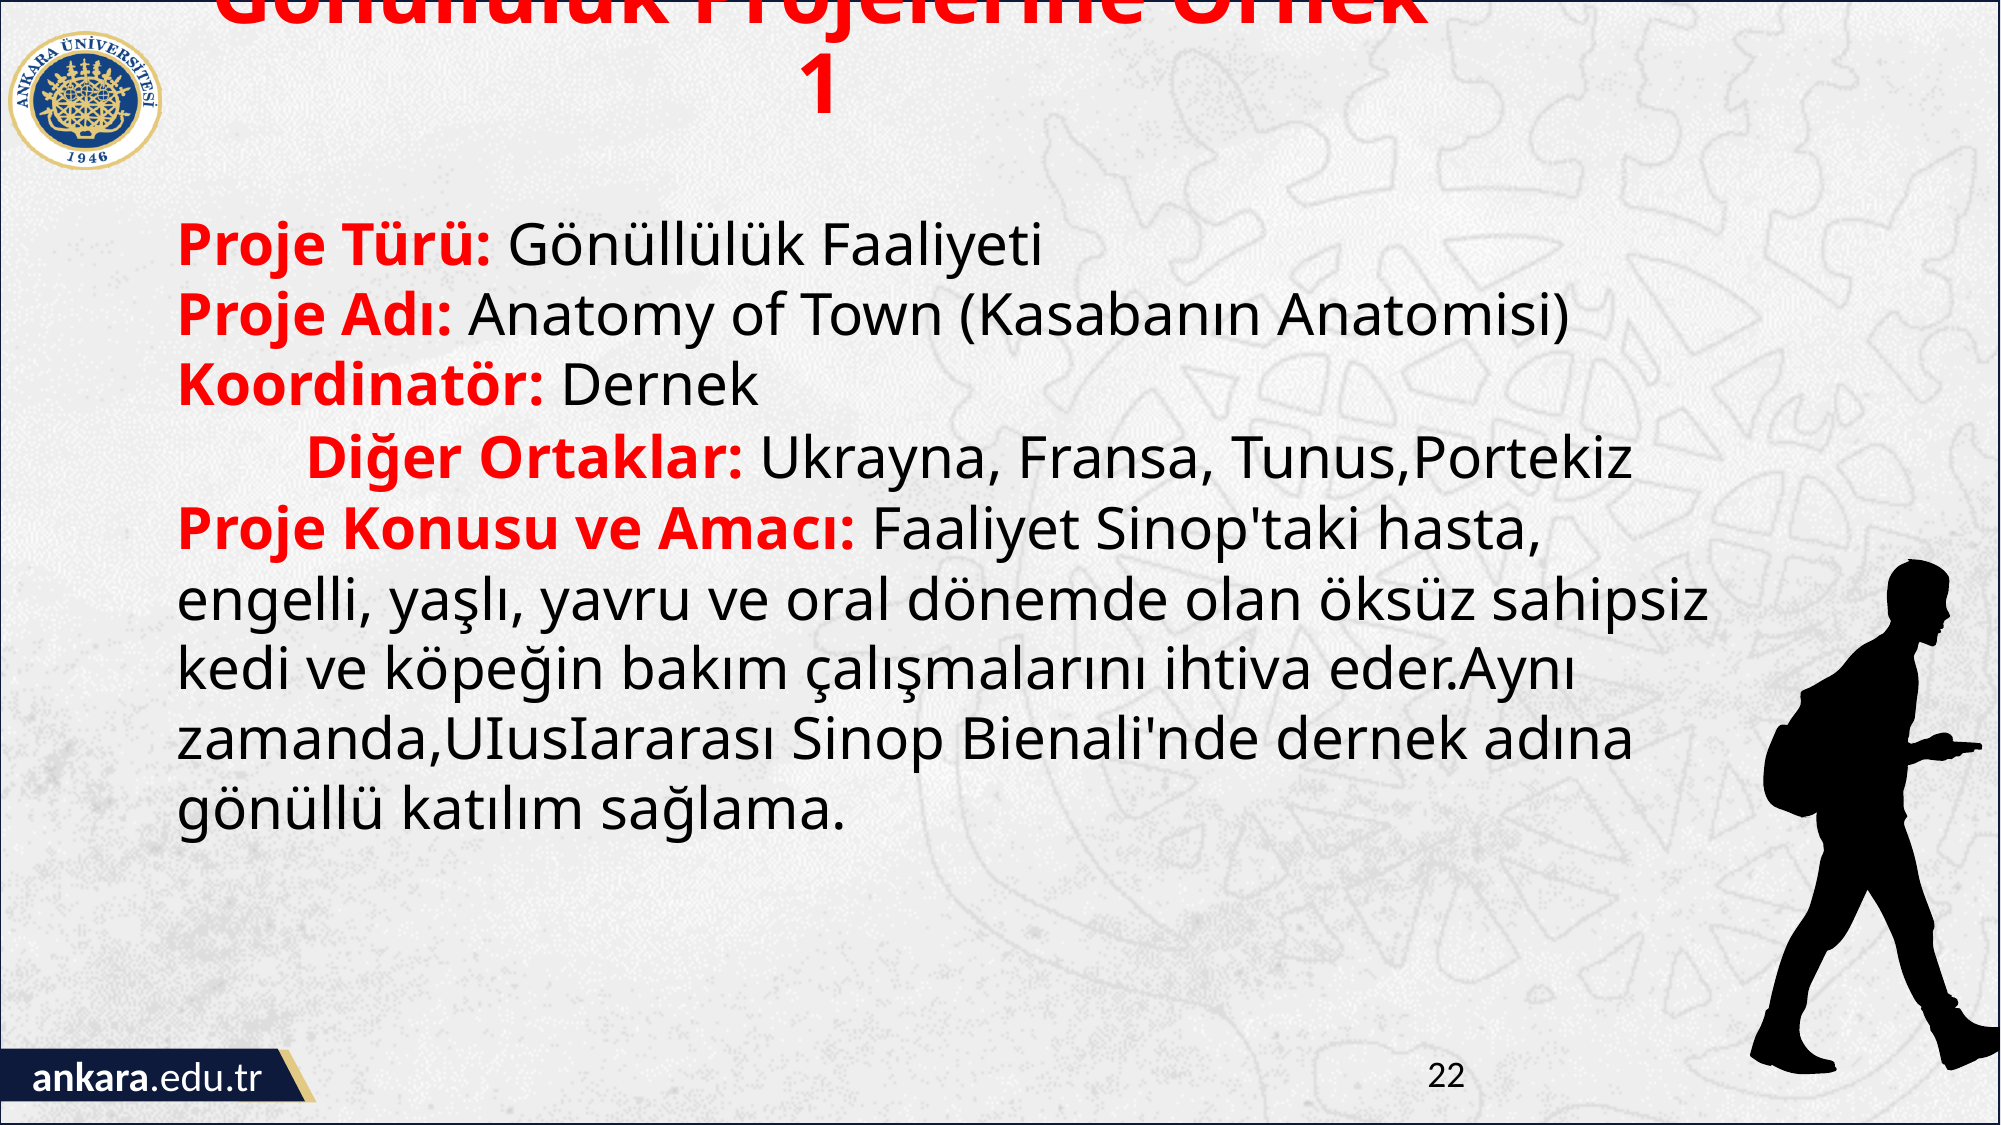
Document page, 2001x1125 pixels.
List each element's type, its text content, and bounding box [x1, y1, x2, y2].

title Gönüllülük Projelerine Örnek 1 [193, 31, 1448, 200]
picture [1, 2, 1998, 1123]
slide_number 22 [1412, 1042, 1863, 1103]
subtitle Proje Türü: Gönüllülük Faaliyeti Proje Adı: Anatomy of Town (Kasabanın Anatomisi) Koordinatör: Dernek Diğer Ortaklar: Ukrayna, Fransa, Tunus,Portekiz Proje Konusu ve Amacı: Faaliyet Sinop'taki hasta, engelli, yaşlı, yavru ve oral dönemde olan öksüz sahipsiz kedi ve köpeğin bakım çalışmalarını ihtiva eder.Aynı zamanda,UIusIararası Sinop Bienali'nde dernek adına gönüllü katılım sağlama. [161, 200, 1750, 863]
text_box [1749, 559, 2000, 1075]
